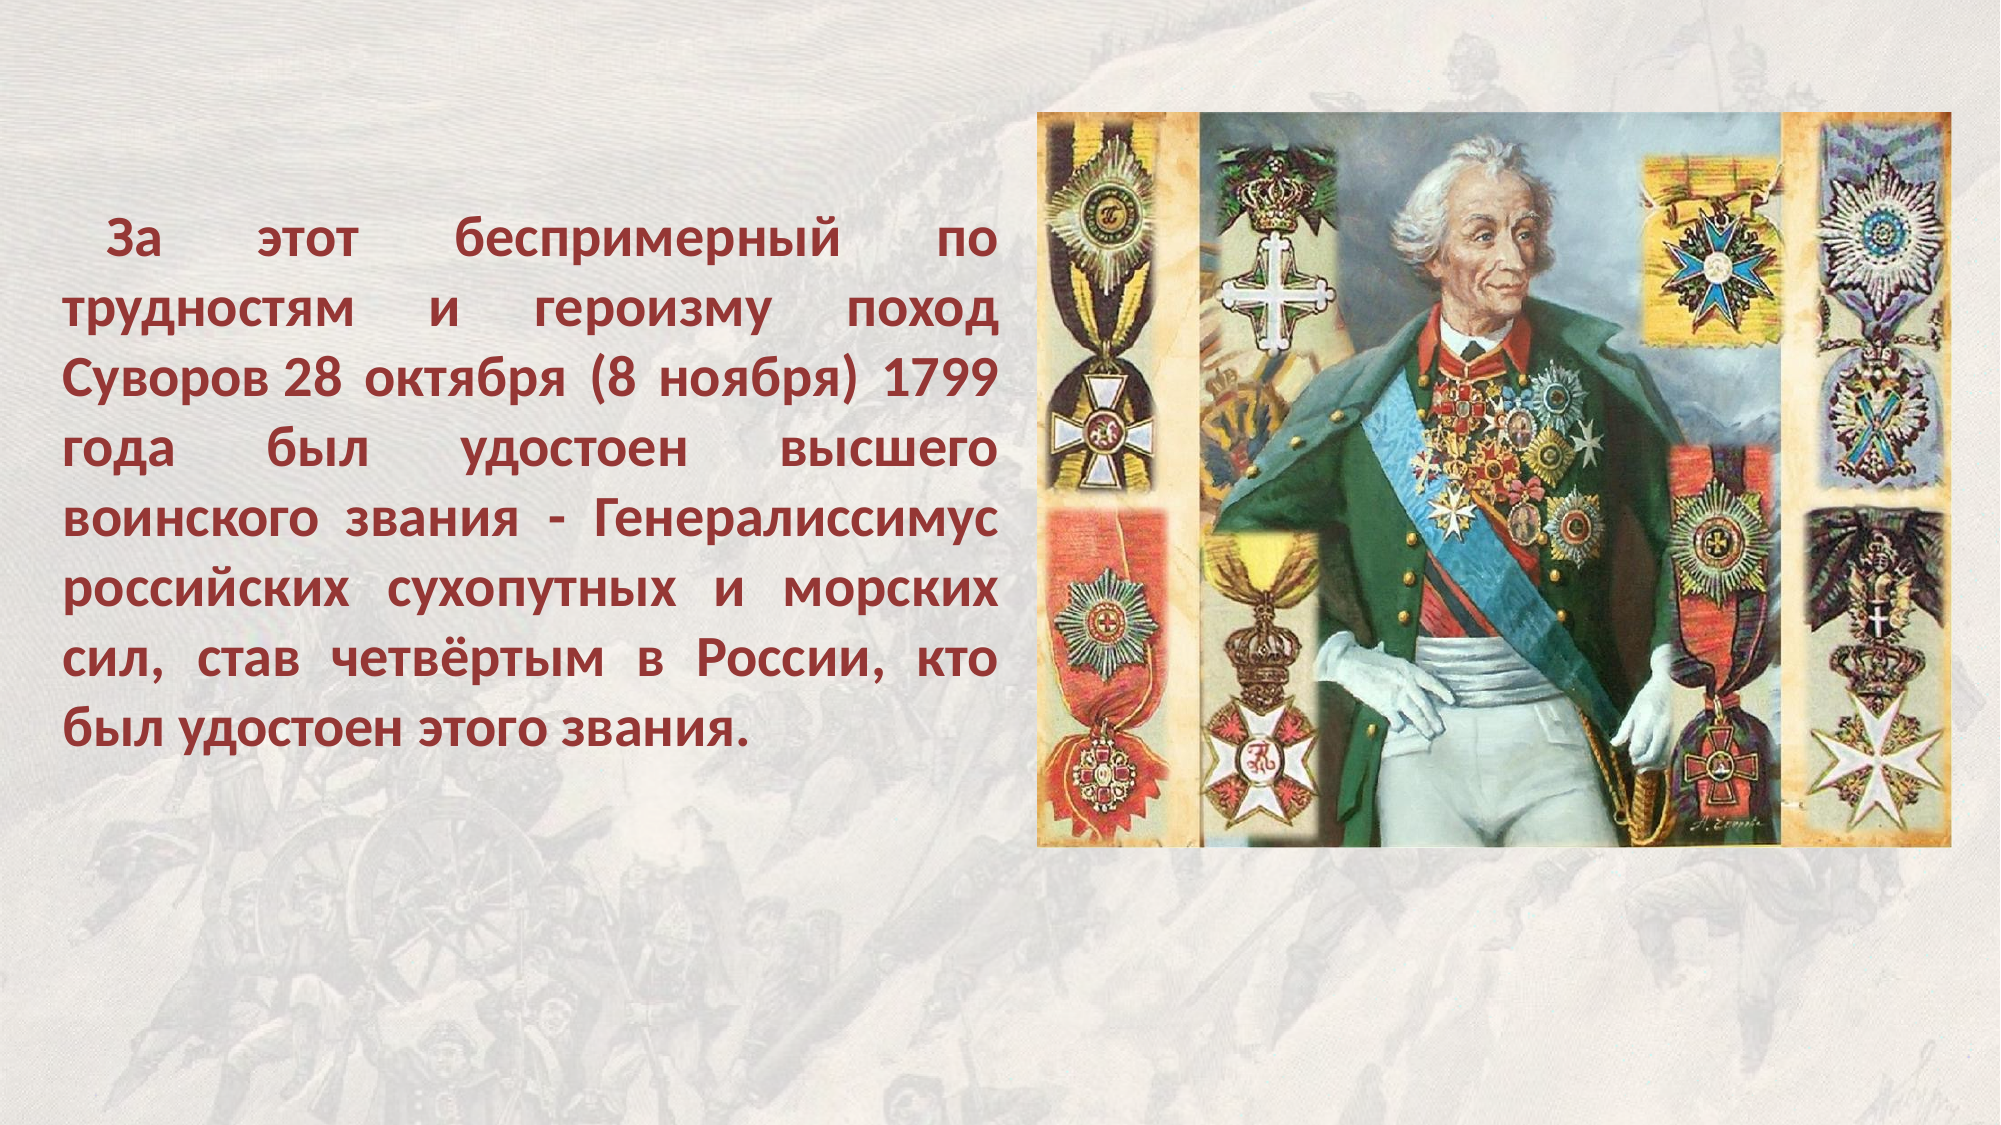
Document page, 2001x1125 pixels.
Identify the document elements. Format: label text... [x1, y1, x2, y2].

picture [0, 0, 2000, 1125]
text_box За этот беспримерный по трудностям и героизму поход Суворов 28 октября (8 ноября) 1799 года был удостоен высшего воинского звания - Генералиссимус российских сухопутных и морских сил, став четвёртым в России, кто был удостоен этого звания. [62, 196, 1000, 759]
